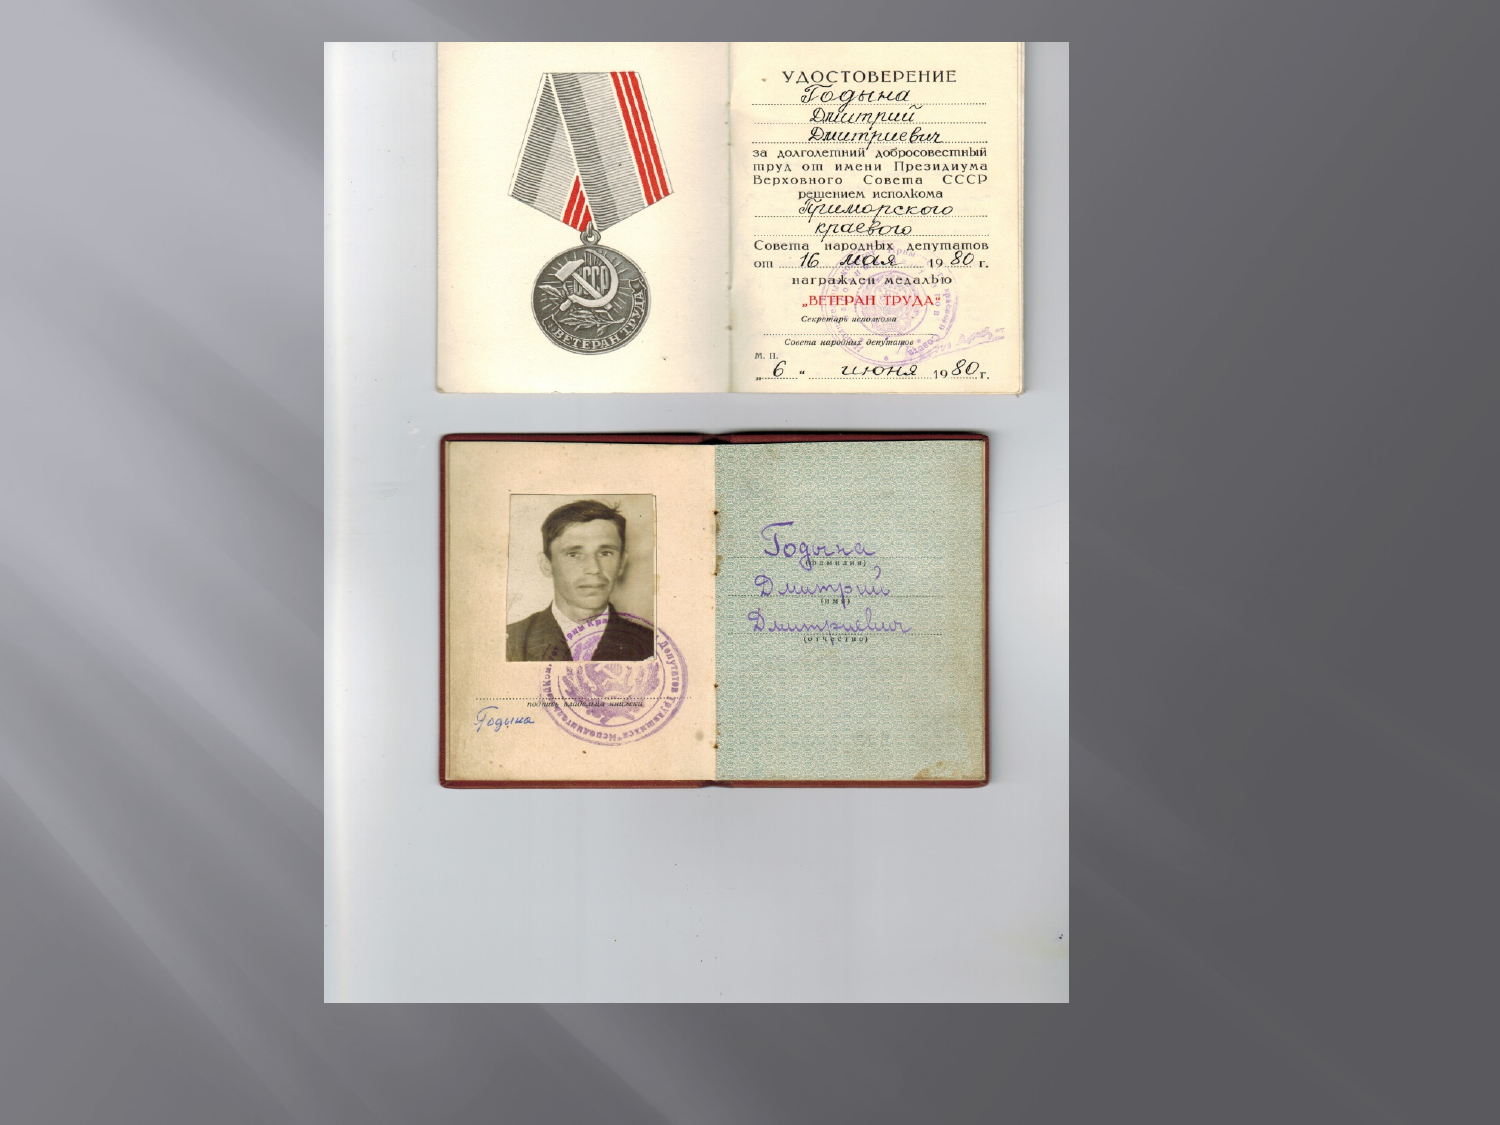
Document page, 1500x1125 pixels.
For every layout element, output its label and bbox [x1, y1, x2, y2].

list [324, 42, 1070, 1004]
